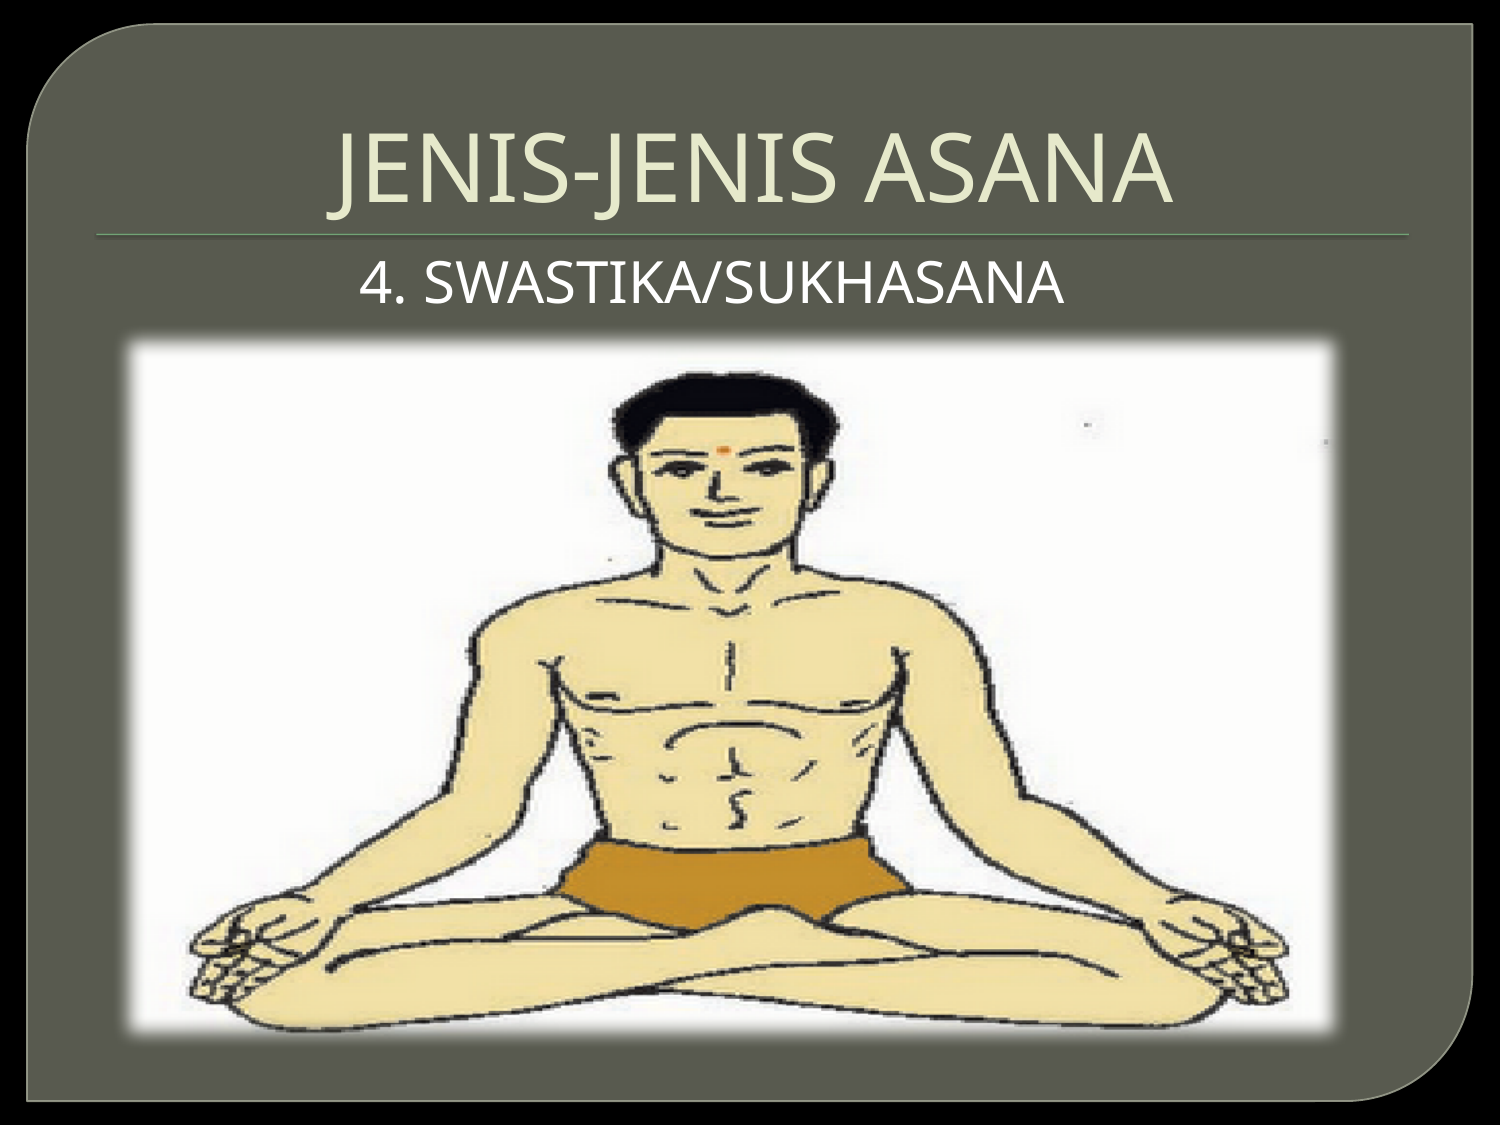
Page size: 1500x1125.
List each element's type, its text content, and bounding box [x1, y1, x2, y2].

text_box 4. SWASTIKA/SUKHASANA [74, 237, 1350, 323]
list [112, 324, 1351, 1051]
title JENIS-JENIS ASANA [75, 41, 1425, 230]
